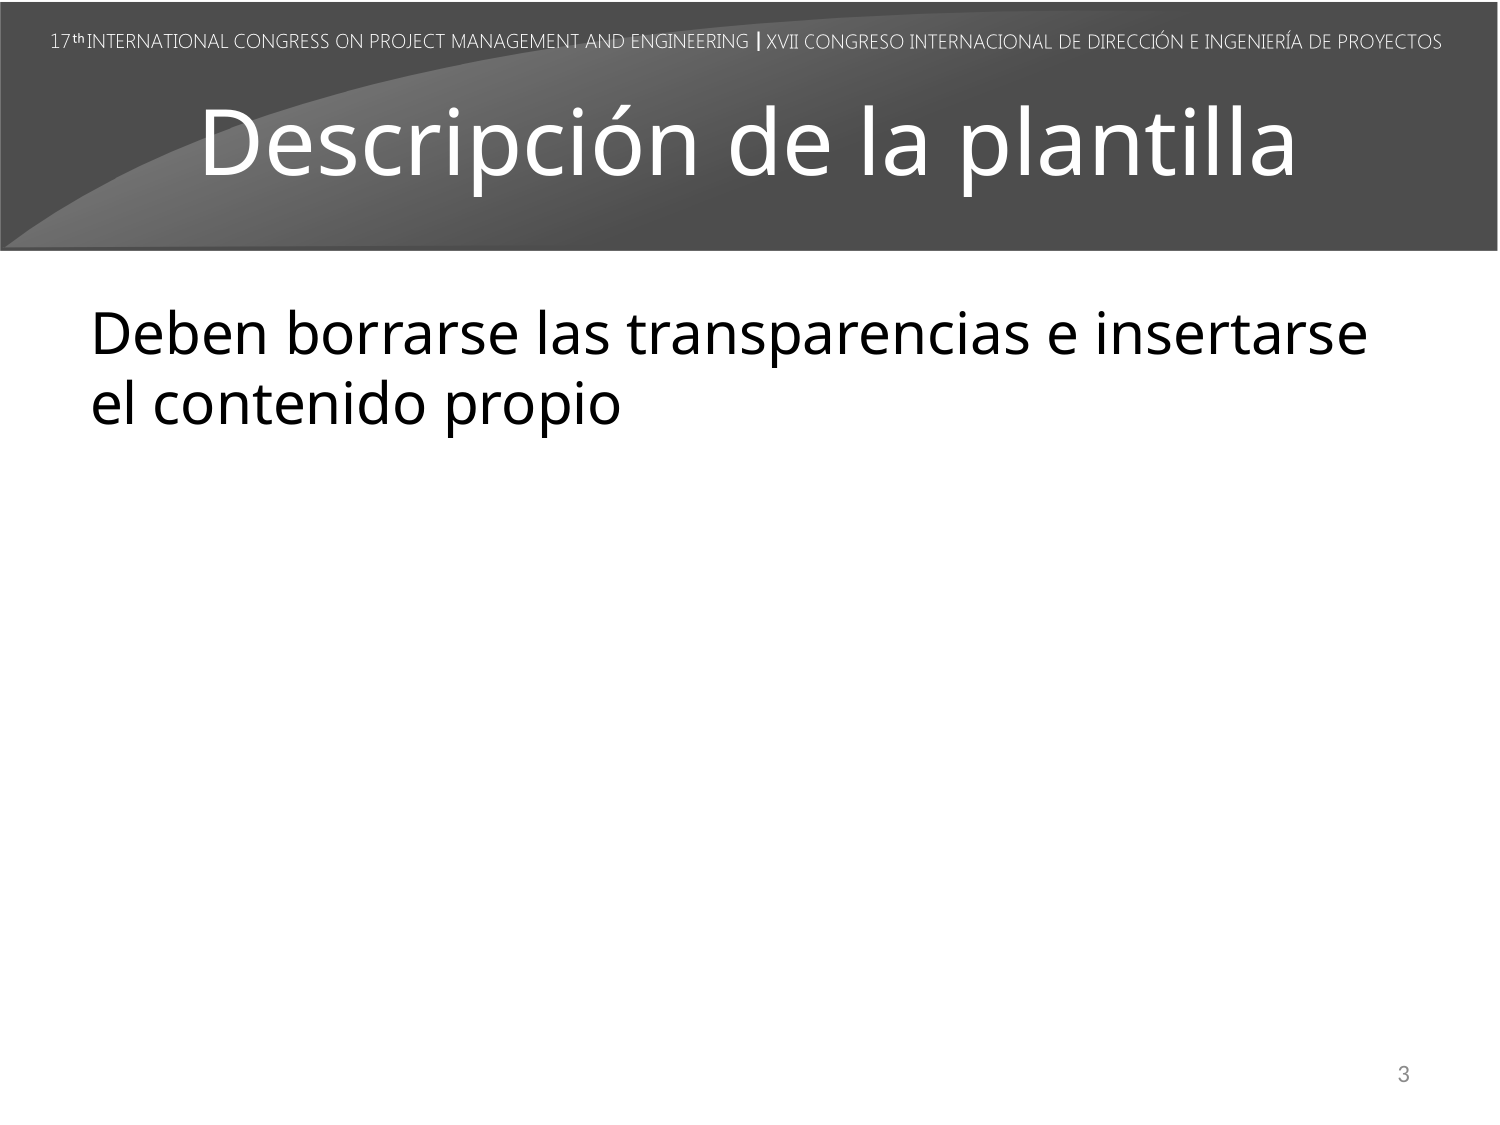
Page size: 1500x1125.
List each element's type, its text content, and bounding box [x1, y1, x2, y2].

picture [0, 0, 1500, 1125]
list Deben borrarse las transparencias e insertarse el contenido propio [75, 288, 1425, 1047]
slide_number 3 [1074, 1042, 1425, 1103]
title Descripción de la plantilla [75, 45, 1425, 233]
